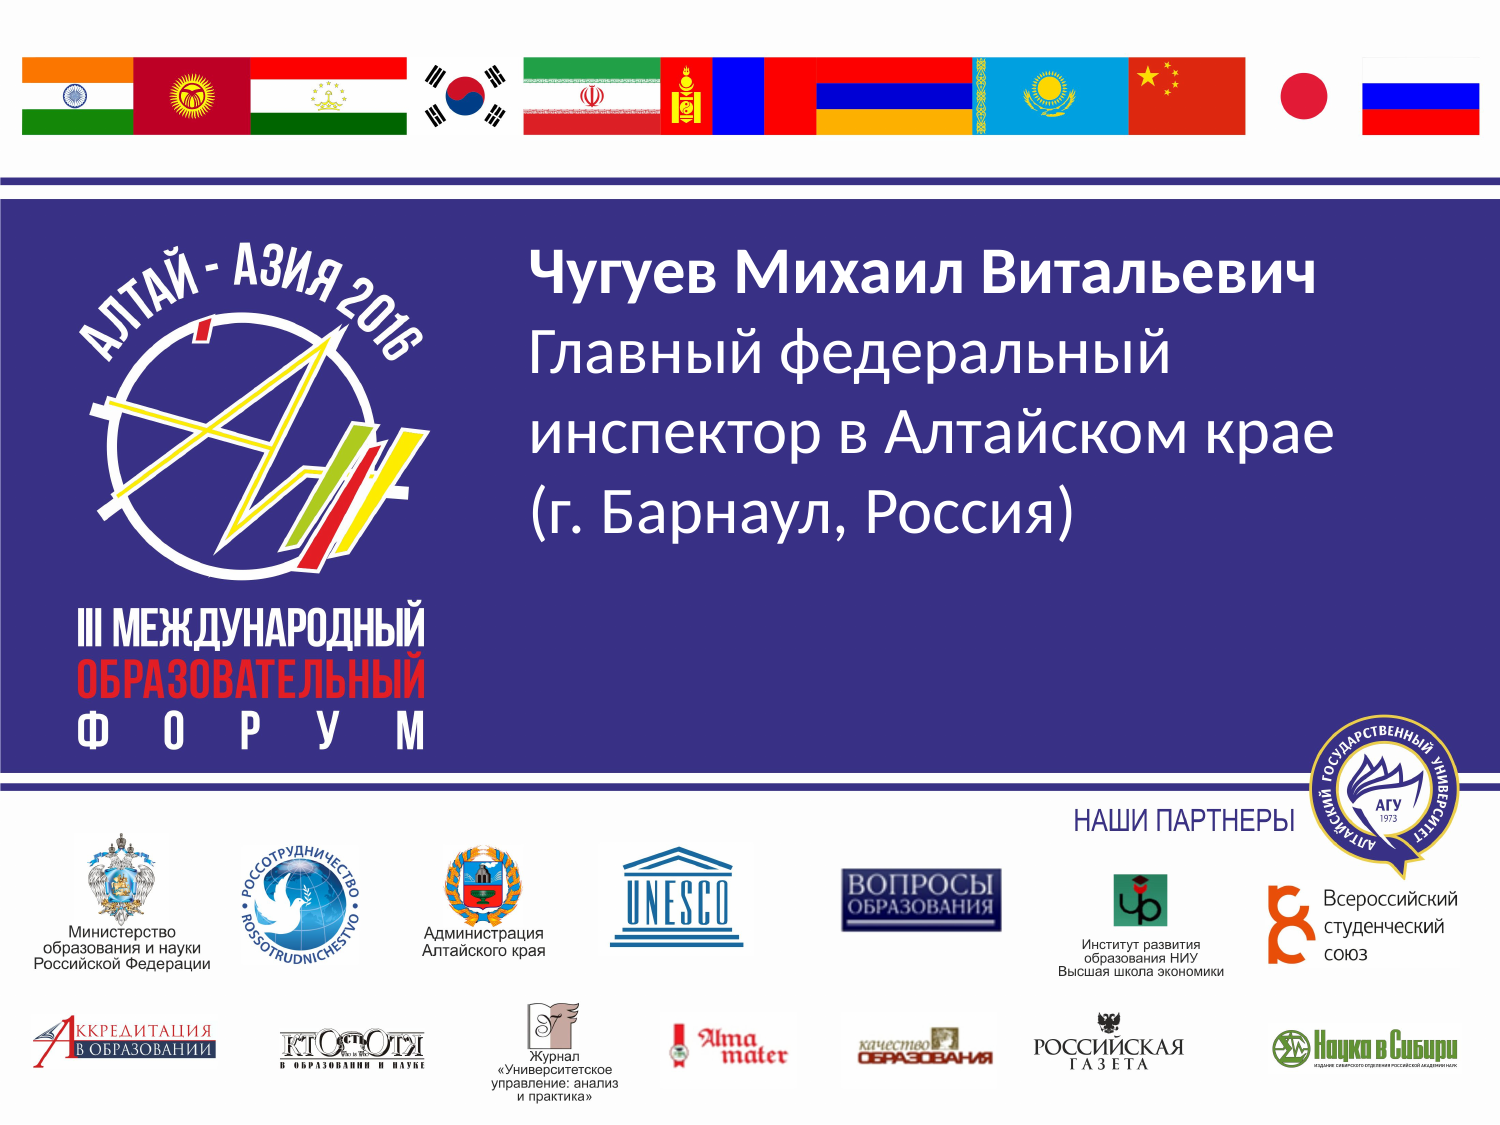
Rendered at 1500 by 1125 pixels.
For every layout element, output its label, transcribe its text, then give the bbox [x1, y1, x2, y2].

text_box [454, 267, 1483, 752]
picture [0, 0, 1500, 1125]
text_box Чугуев Михаил Витальевич Главный федеральный инспектор в Алтайском крае (г. Барнаул, Россия) [513, 219, 1400, 555]
